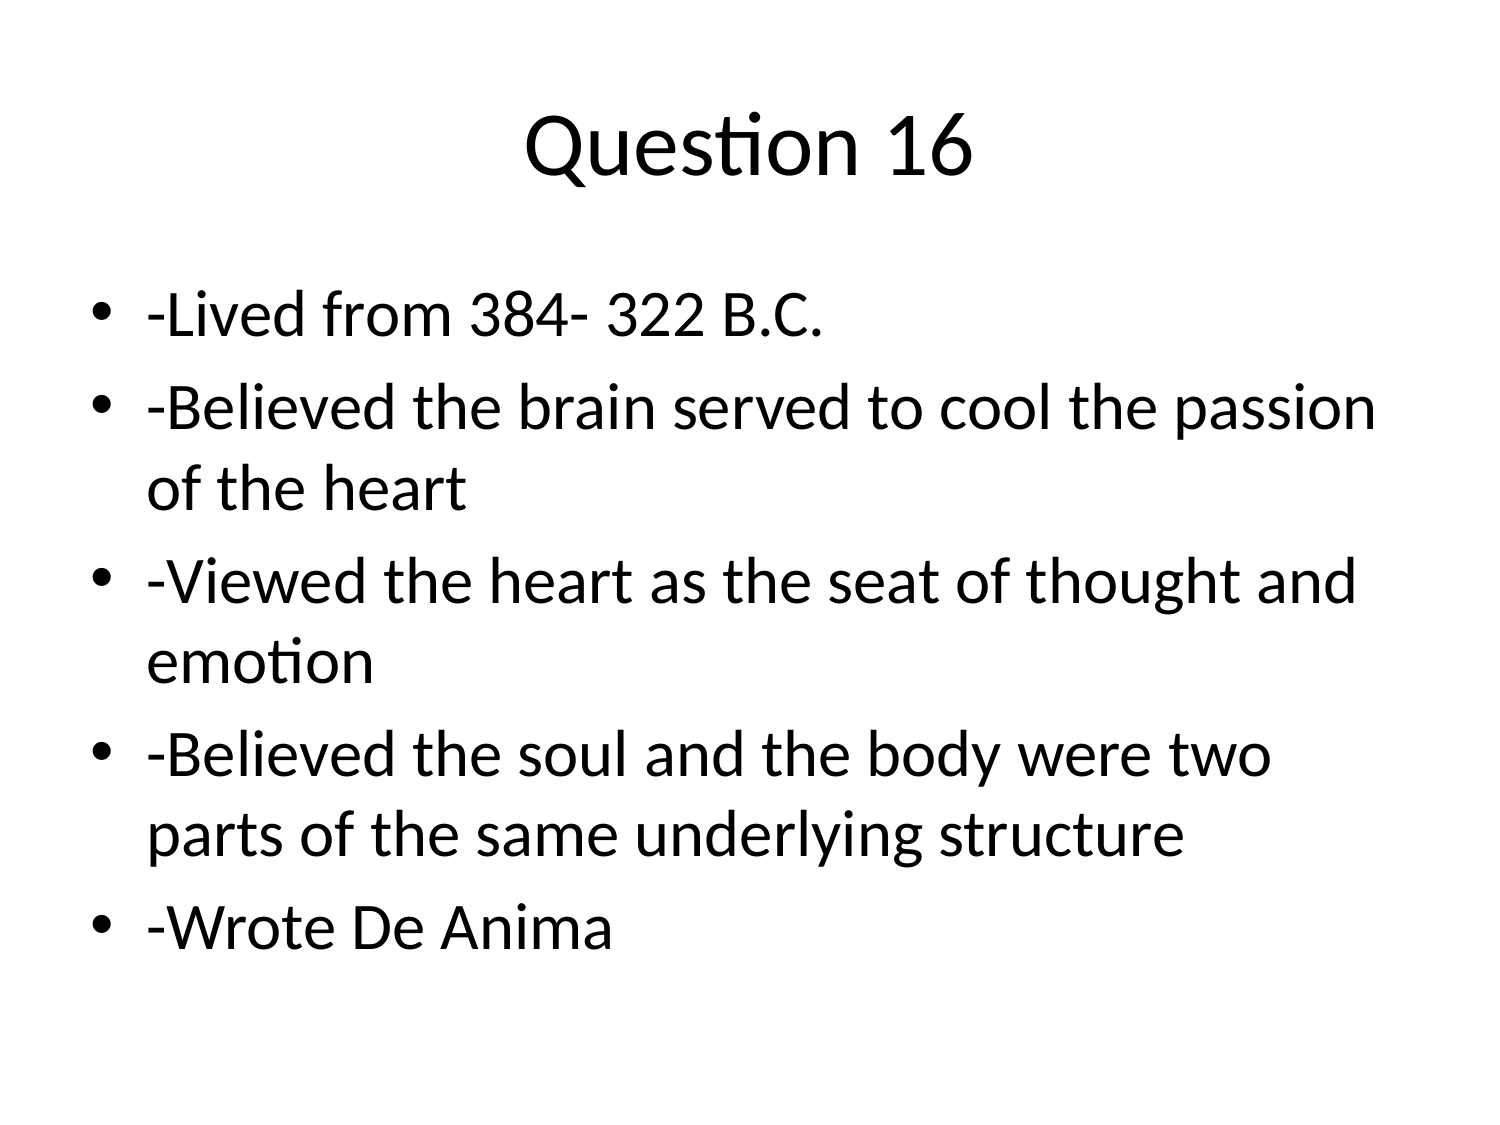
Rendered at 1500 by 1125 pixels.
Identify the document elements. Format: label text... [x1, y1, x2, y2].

title Question 16 [75, 45, 1425, 233]
list -Lived from 384- 322 B.C. -Believed the brain served to cool the passion of the heart -Viewed the heart as the seat of thought and emotion -Believed the soul and the body were two parts of the same underlying structure -Wrote De Anima [75, 262, 1425, 1005]
